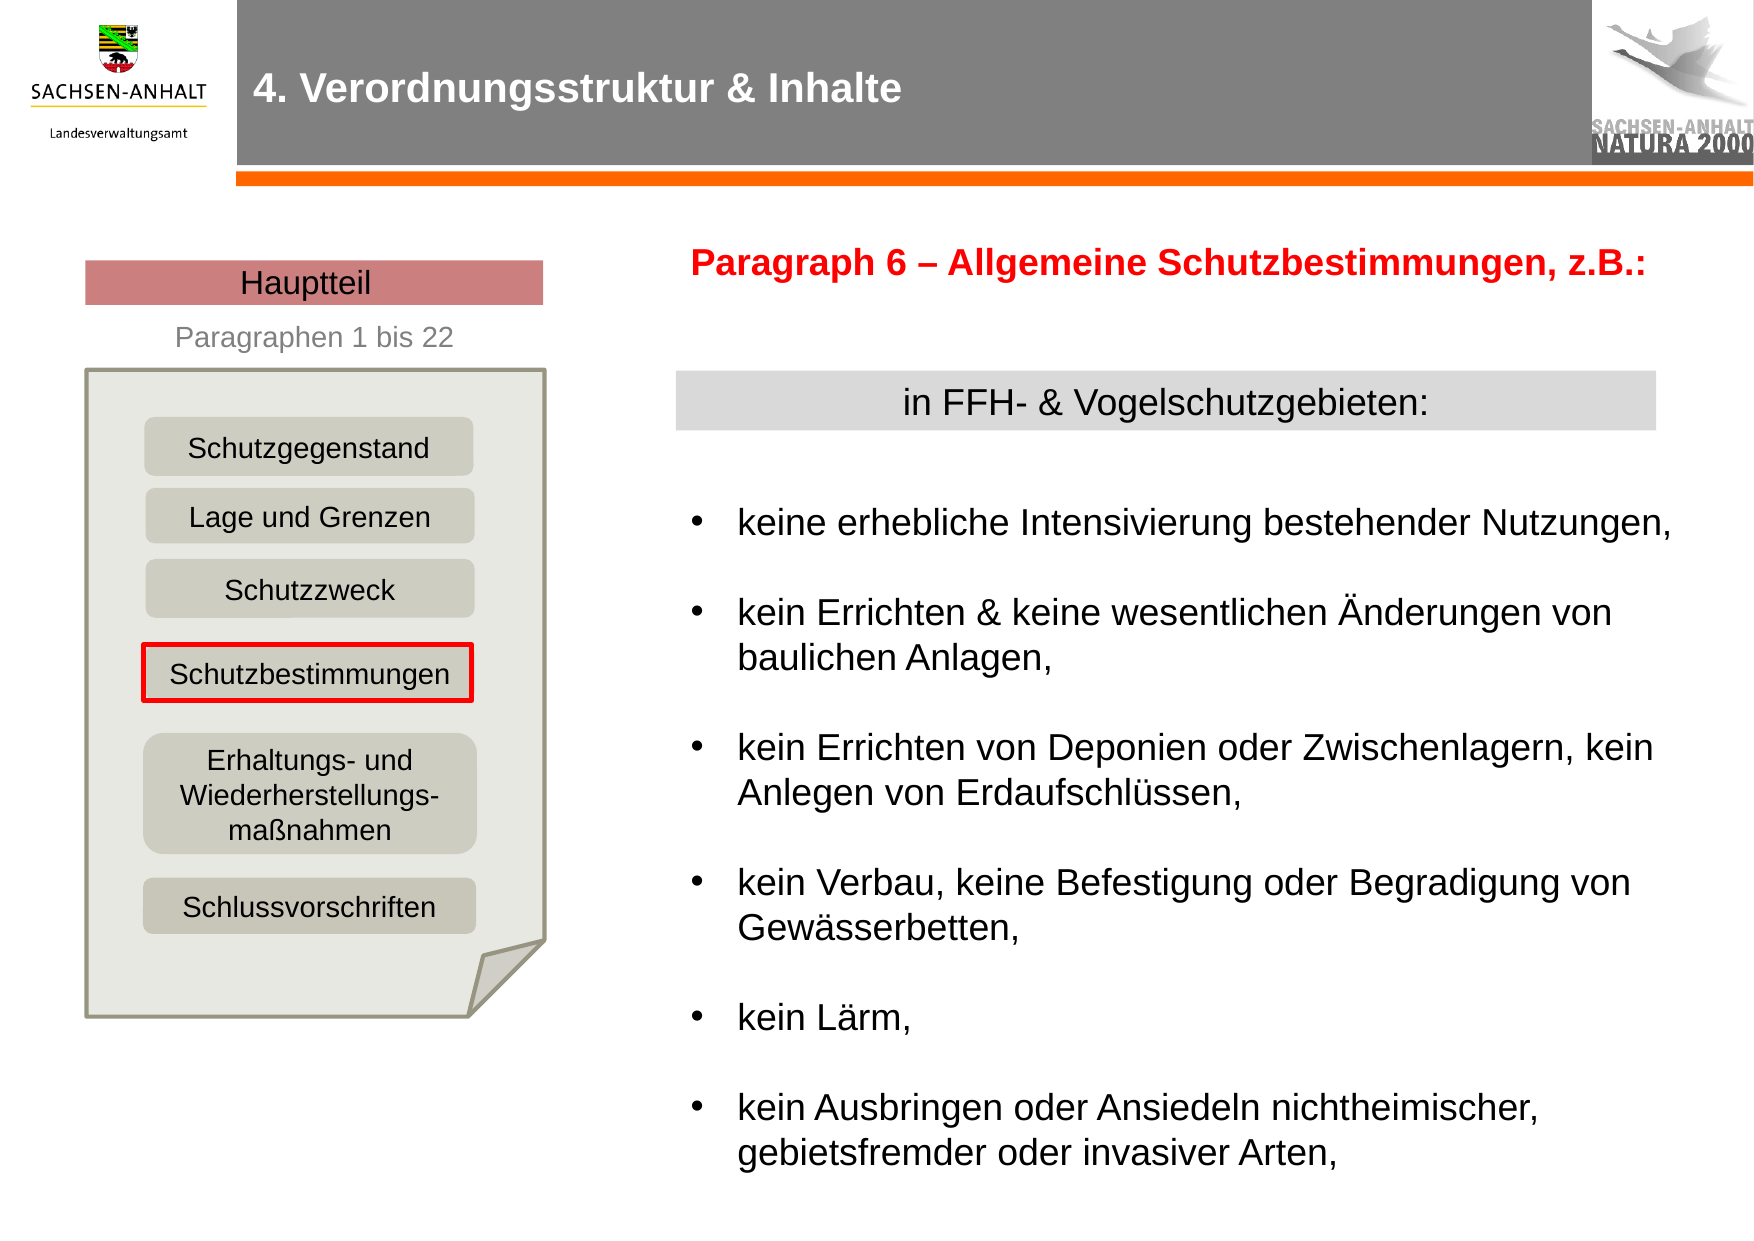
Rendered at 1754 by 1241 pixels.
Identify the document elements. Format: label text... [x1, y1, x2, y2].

text_box Paragraph 6 – Allgemeine Schutzbestimmungen, z.B.: [675, 230, 1692, 291]
text_box in FFH- & Vogelschutzgebieten: [675, 370, 1657, 431]
text_box keine erhebliche Intensivierung bestehender Nutzungen, kein Errichten & keine wesentlichen Änderungen von baulichen Anlagen, kein Errichten von Deponien oder Zwischenlagern, kein Anlegen von Erdaufschlüssen, kein Verbau, keine Befestigung oder Begradigung von Gewässerbetten, kein Lärm, kein Ausbringen oder Ansiedeln nichtheimischer, gebietsfremder oder invasiver Arten, [675, 490, 1716, 1226]
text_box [86, 253, 545, 1017]
text_box 4. Verordnungsstruktur & Inhalte [236, 52, 1587, 119]
picture [1592, 0, 1754, 165]
picture [0, 0, 237, 166]
